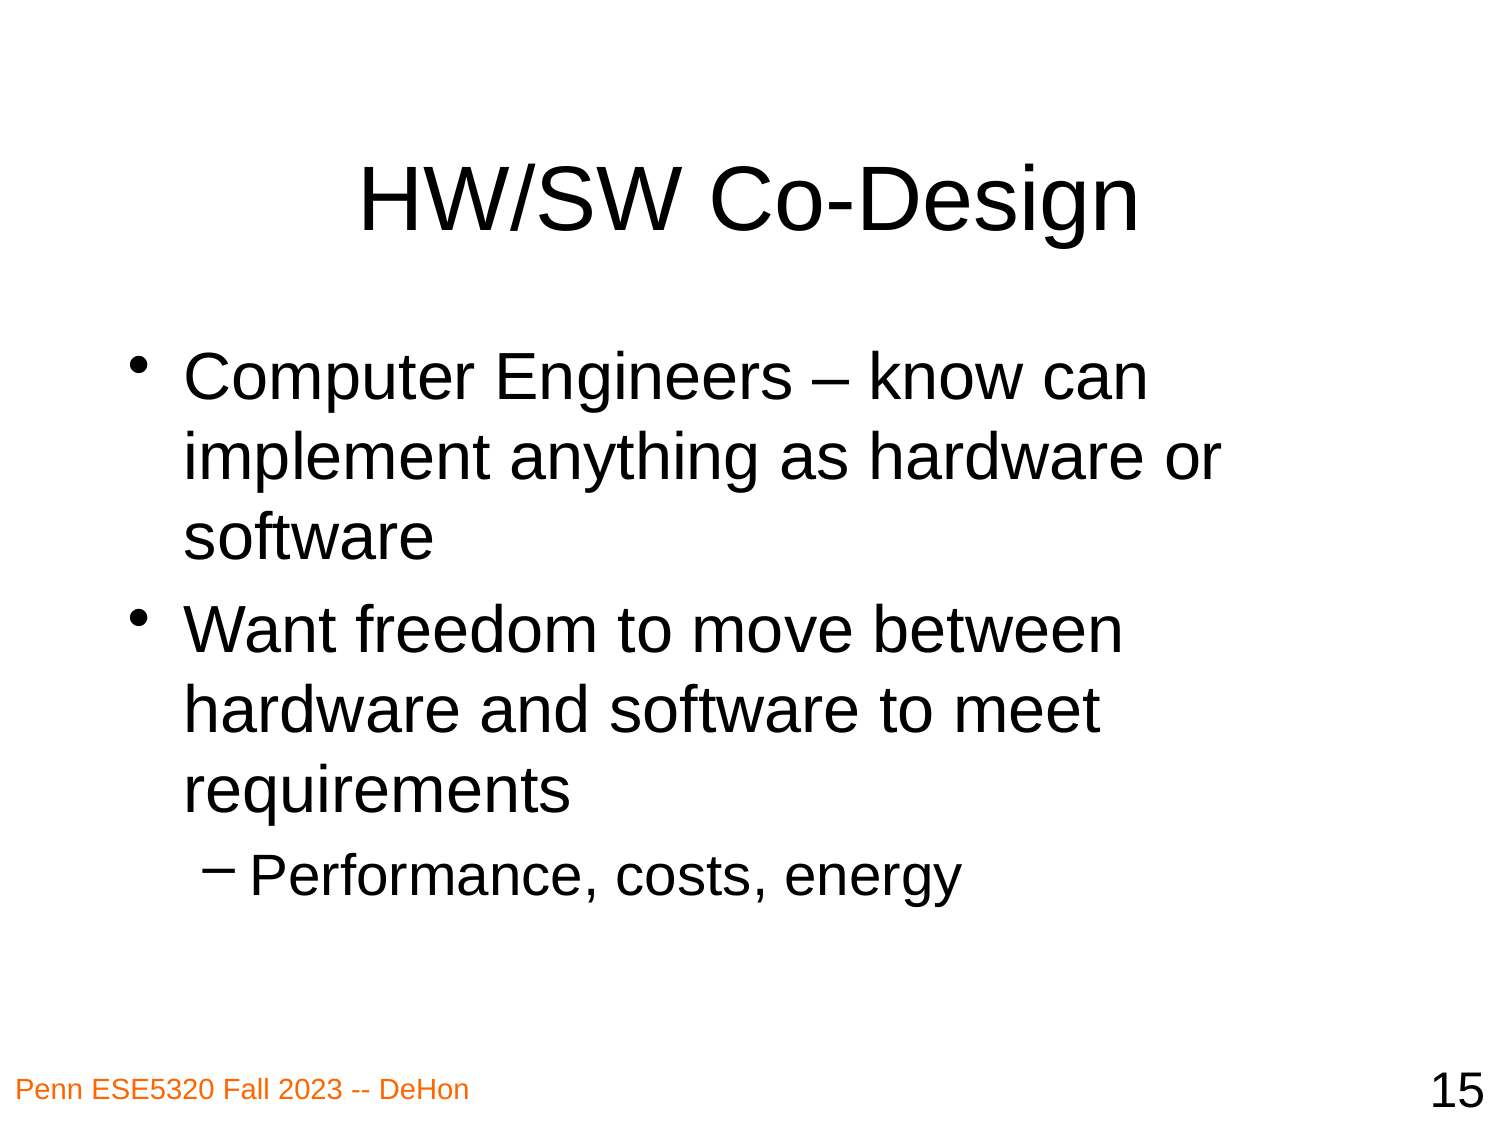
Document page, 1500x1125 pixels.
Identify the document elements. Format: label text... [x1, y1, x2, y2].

list Computer Engineers – know can implement anything as hardware or software Want freedom to move between hardware and software to meet requirements Performance, costs, energy [112, 324, 1388, 1001]
title HW/SW Co-Design [112, 99, 1388, 288]
slide_number 15 [1187, 1049, 1500, 1125]
slide_number Penn ESE5320 Fall 2023 -- DeHon [0, 1062, 576, 1125]
